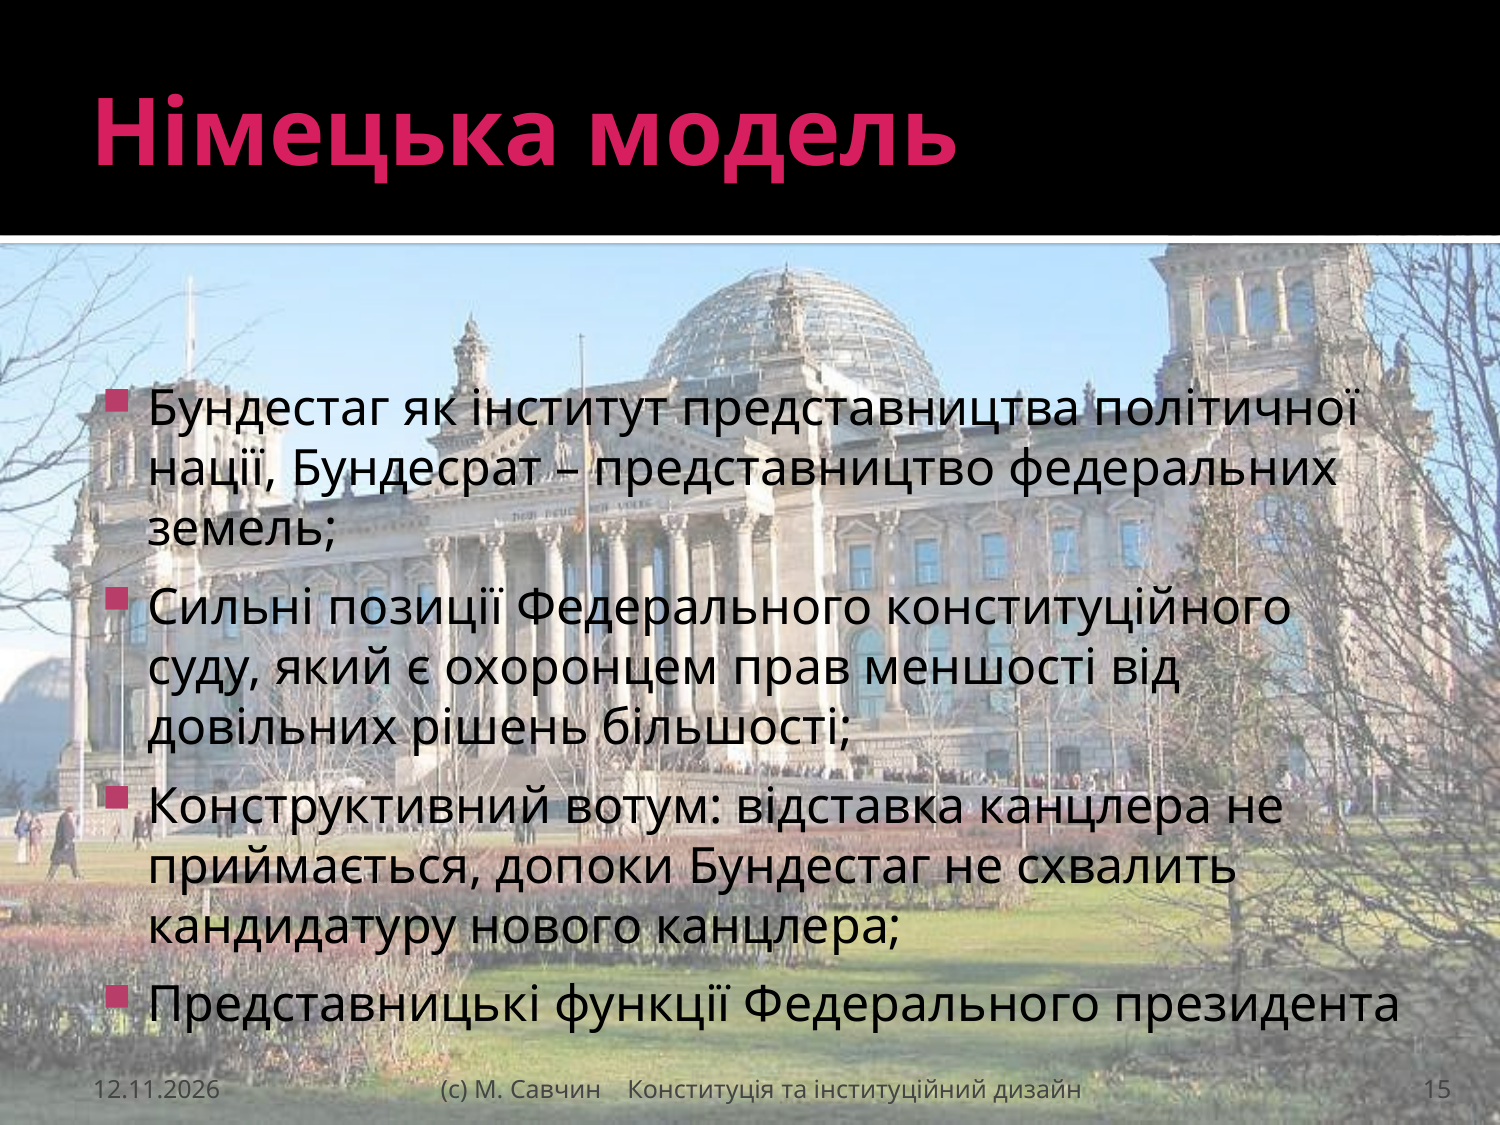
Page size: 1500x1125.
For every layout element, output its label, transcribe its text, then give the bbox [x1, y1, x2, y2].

slide_number 15 [1345, 1062, 1467, 1108]
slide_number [75, 1062, 425, 1108]
footer (с) М. Савчин Конституція та інституційний дизайн [433, 1062, 1337, 1108]
list Бундестаг як інститут представництва політичної нації, Бундесрат – представництво федеральних земель; Сильні позиції Федерального конституційного суду, який є охоронцем прав меншості від довільних рішень більшості; Конструктивний вотум: відставка канцлера не приймається, допоки Бундестаг не схвалить кандидатуру нового канцлера; Представницькі функції Федерального президента [75, 291, 1425, 1050]
title Німецька модель [75, 25, 1425, 231]
